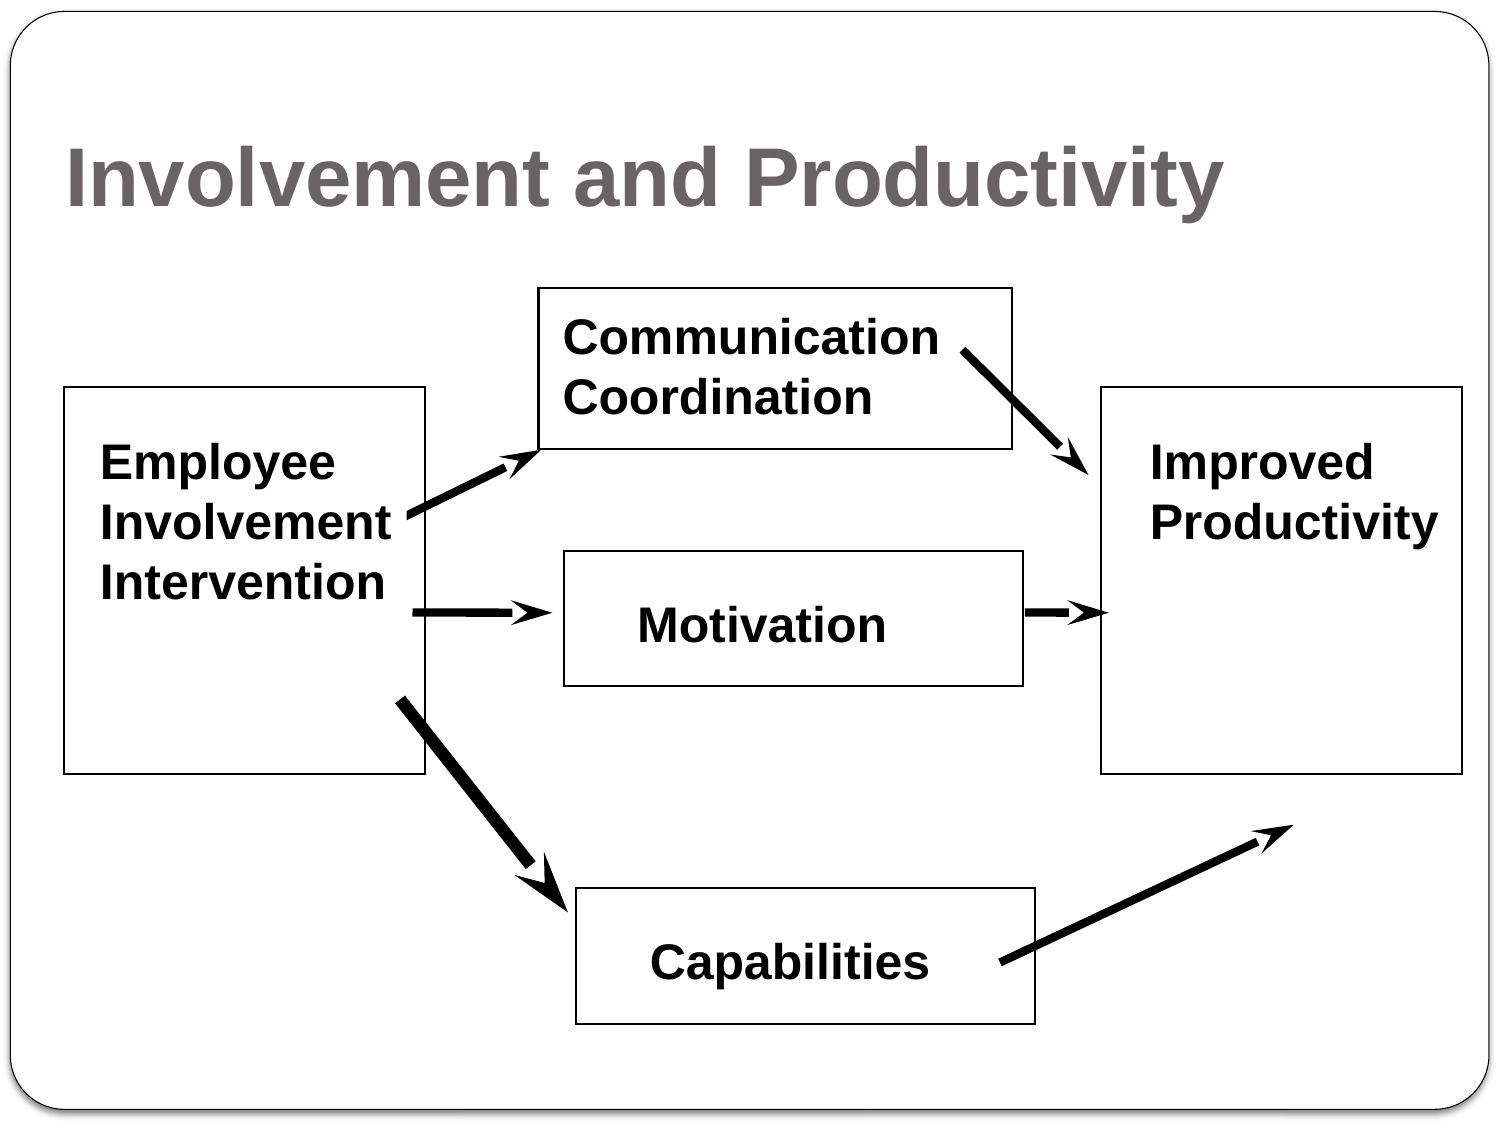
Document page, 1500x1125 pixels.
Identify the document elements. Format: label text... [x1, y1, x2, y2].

text_box [1069, 456, 1089, 475]
text_box Improved Productivity [1134, 422, 1454, 558]
text_box [1272, 824, 1294, 840]
text_box [576, 888, 1036, 1024]
text_box [1101, 387, 1463, 774]
text_box [538, 288, 1012, 449]
text_box [563, 550, 1023, 687]
text_box [531, 606, 553, 619]
text_box [1088, 606, 1109, 619]
text_box [63, 387, 425, 774]
text_box Capabilities [634, 922, 946, 998]
text_box Motivation [622, 584, 903, 660]
text_box Employee Involvement Intervention [84, 421, 407, 617]
text_box Communication Coordination [547, 297, 956, 433]
text_box [550, 892, 568, 913]
text_box [520, 449, 542, 465]
title Involvement and Productivity [49, 49, 1463, 239]
